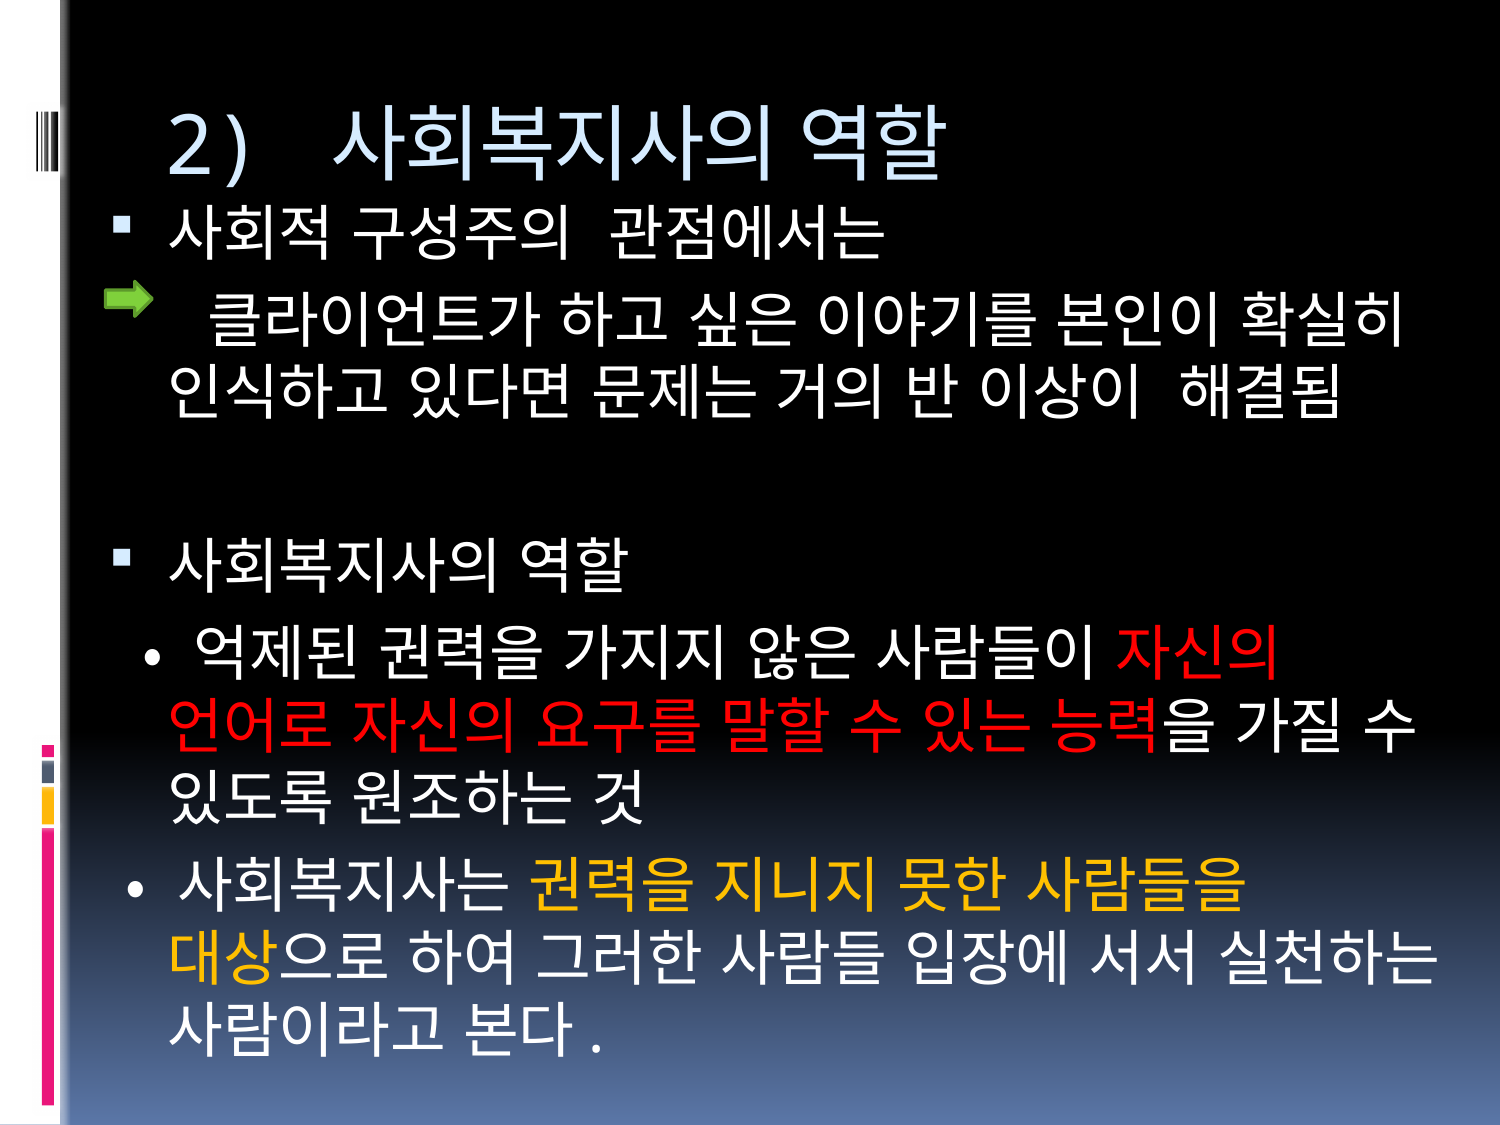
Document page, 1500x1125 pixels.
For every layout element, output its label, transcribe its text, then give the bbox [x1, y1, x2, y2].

text_box [103, 279, 154, 318]
list 사회적 구성주의 관점에서는 클라이언트가 하고 싶은 이야기를 본인이 확실히 인식하고 있다면 문제는 거의 반 이상이 해결됨 사회복지사의 역할 • 억제된 권력을 가지지 않은 사람들이 자신의 언어로 자신의 요구를 말할 수 있는 능력을 가질 수 있도록 원조하는 것 • 사회복지사는 권력을 지니지 못한 사람들을 대상으로 하여 그러한 사람들 입장에 서서 실천하는 사람이라고 본다. [82, 187, 1477, 1079]
title 2) 사회복지사의 역할 [150, 83, 1425, 187]
